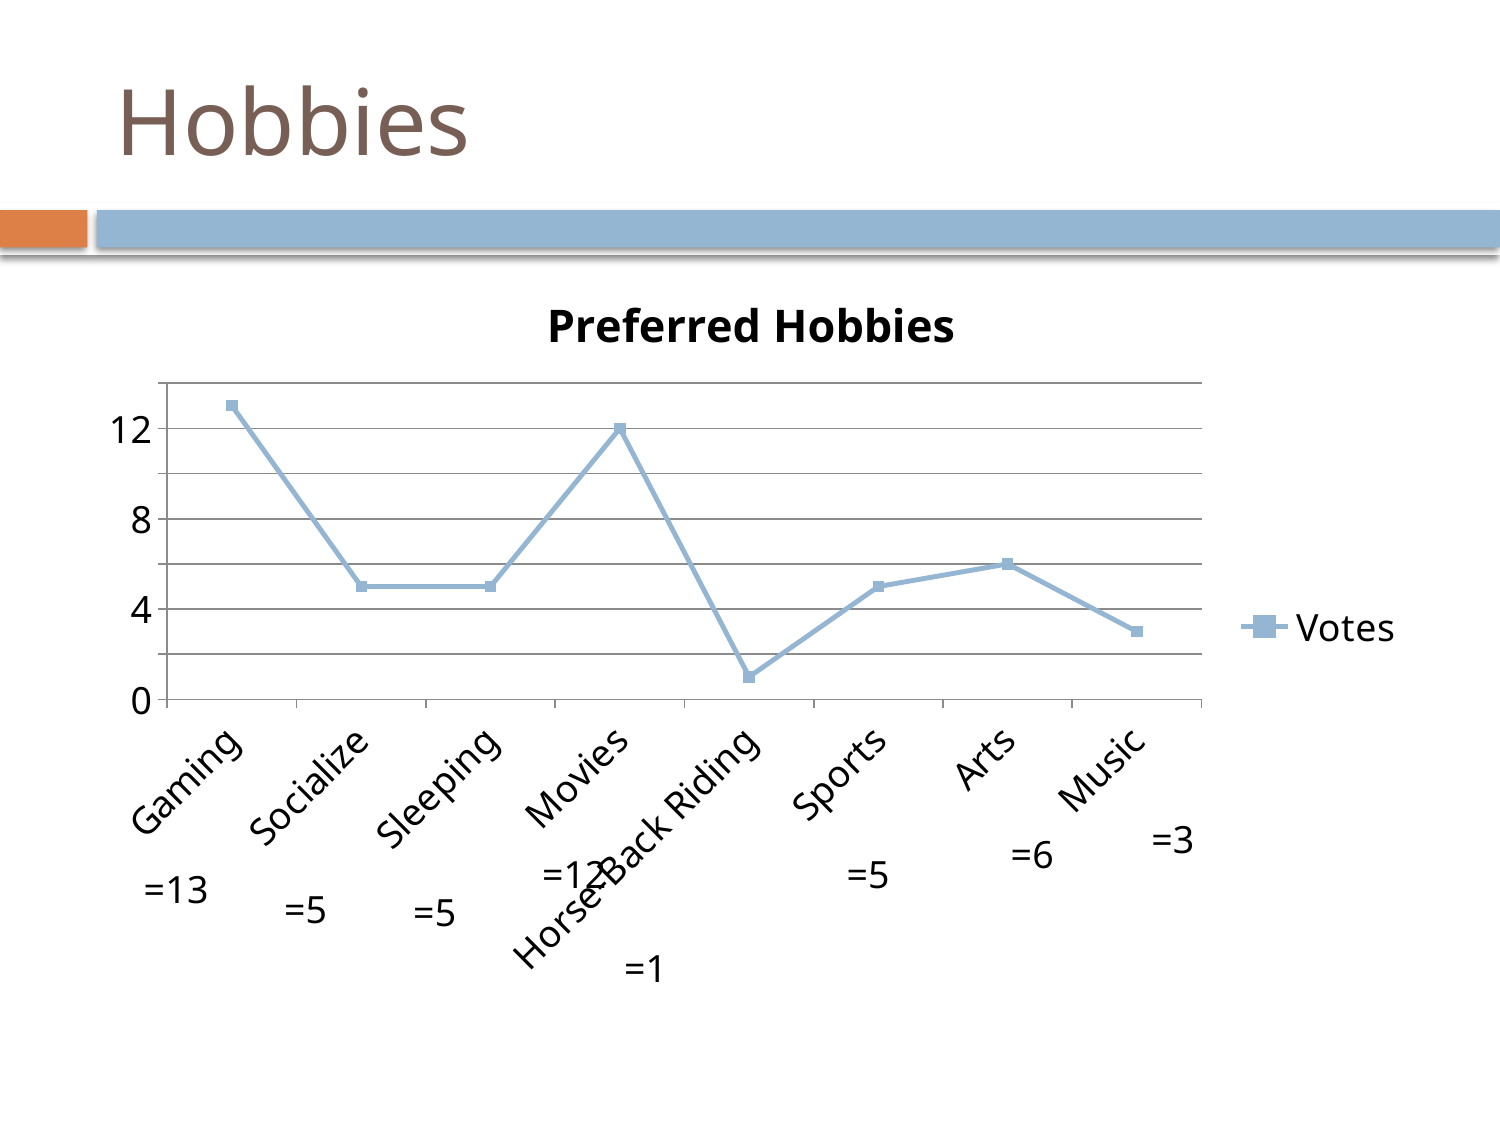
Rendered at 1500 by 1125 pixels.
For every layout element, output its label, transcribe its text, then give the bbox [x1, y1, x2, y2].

title Hobbies [100, 37, 1438, 200]
chart [81, 257, 1420, 996]
